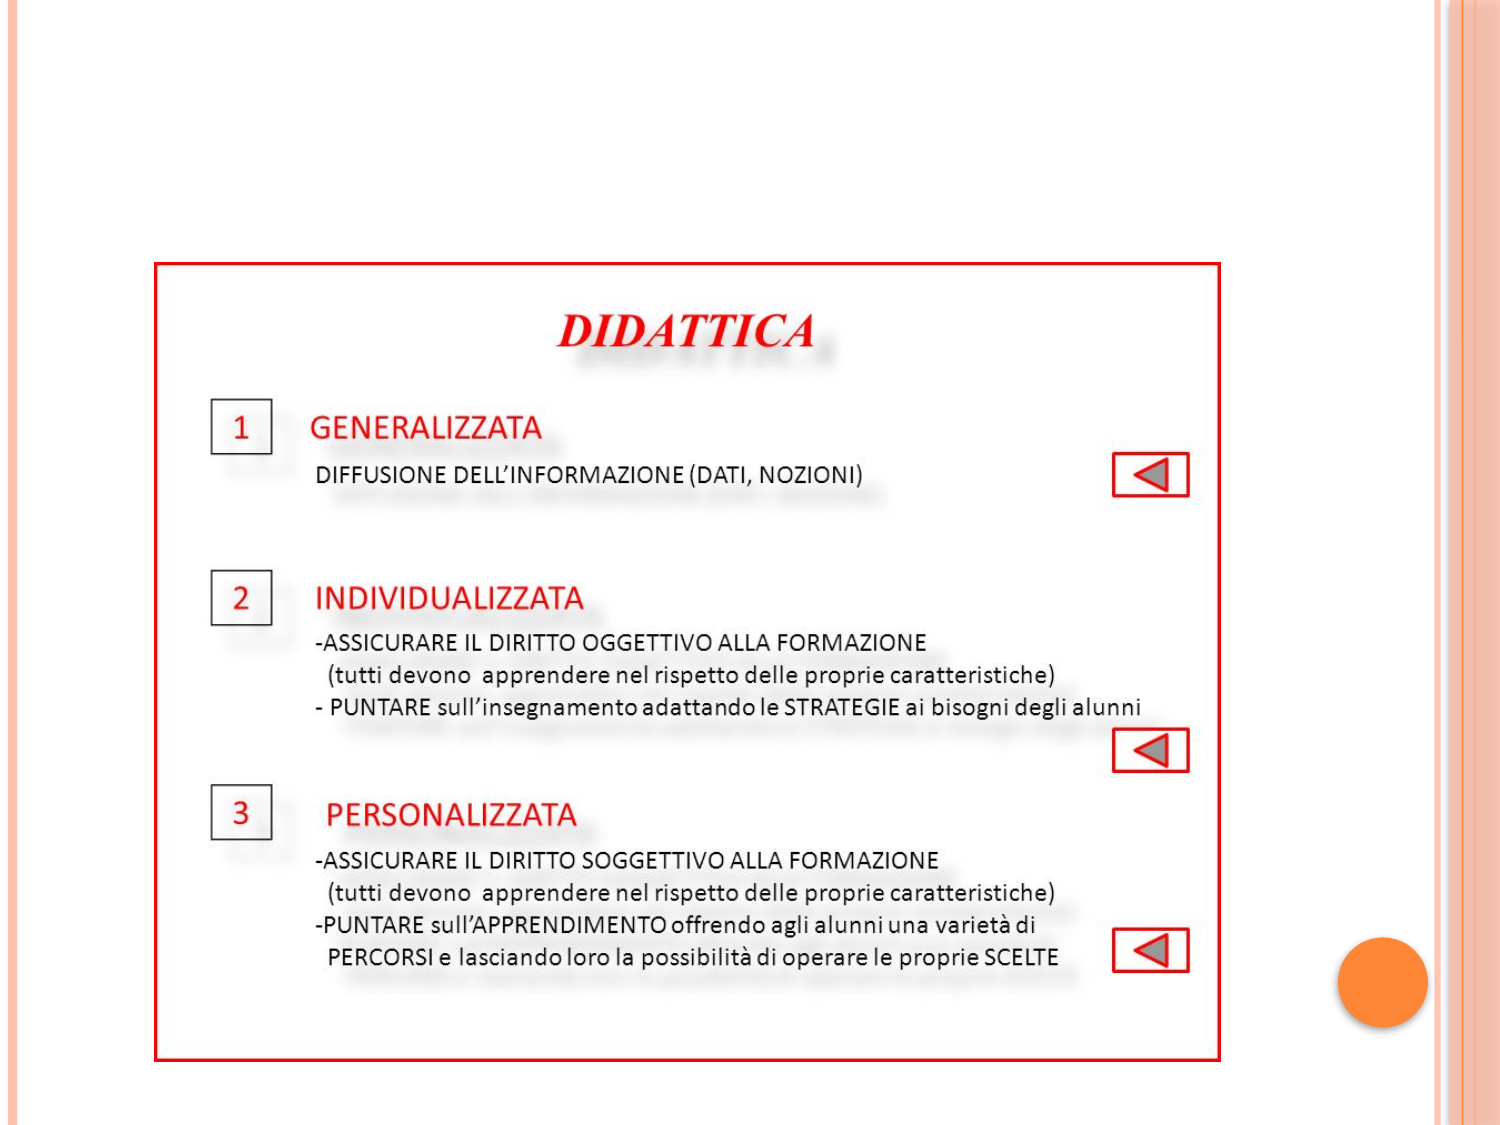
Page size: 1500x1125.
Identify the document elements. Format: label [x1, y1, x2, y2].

list [153, 261, 1221, 1063]
